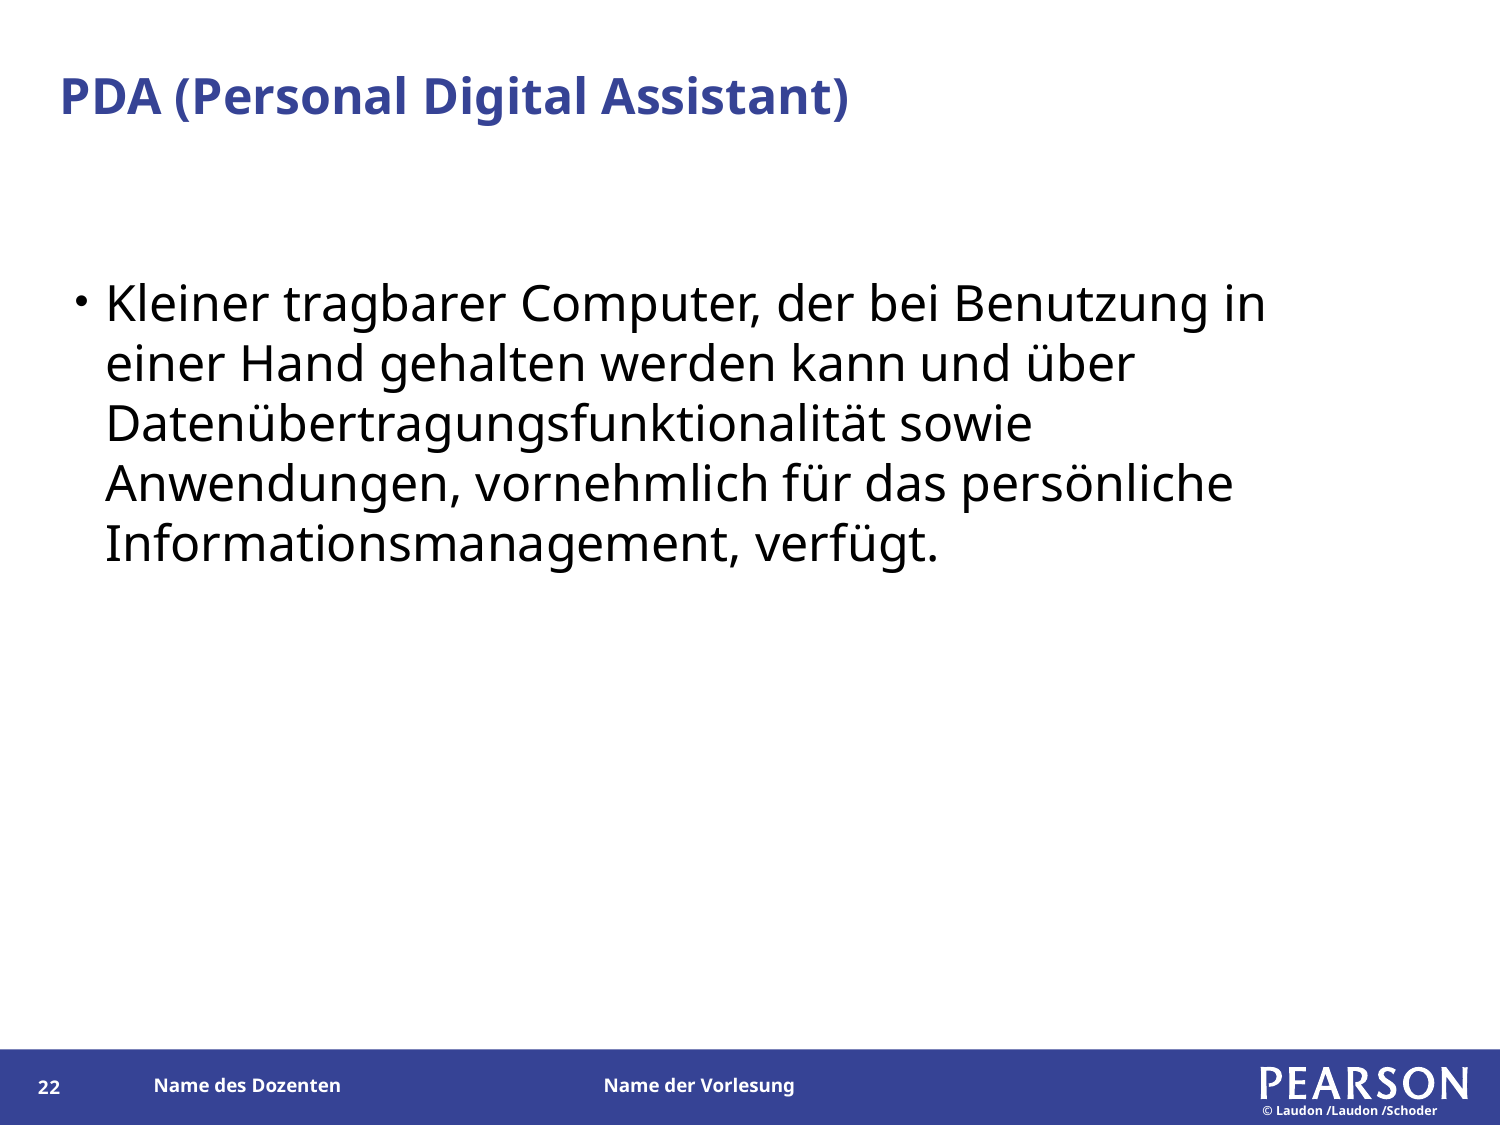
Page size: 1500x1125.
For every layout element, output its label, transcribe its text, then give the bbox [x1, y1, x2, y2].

list Kleiner tragbarer Computer, der bei Benutzung in einer Hand gehalten werden kann und über Datenübertragungsfunktionalität sowie Anwendungen, vornehmlich für das persönliche Informationsmanagement, verfügt. [59, 263, 1410, 1017]
slide_number 21 [22, 1067, 136, 1098]
title PDA (Personal Digital Assistant) [59, 64, 1410, 213]
